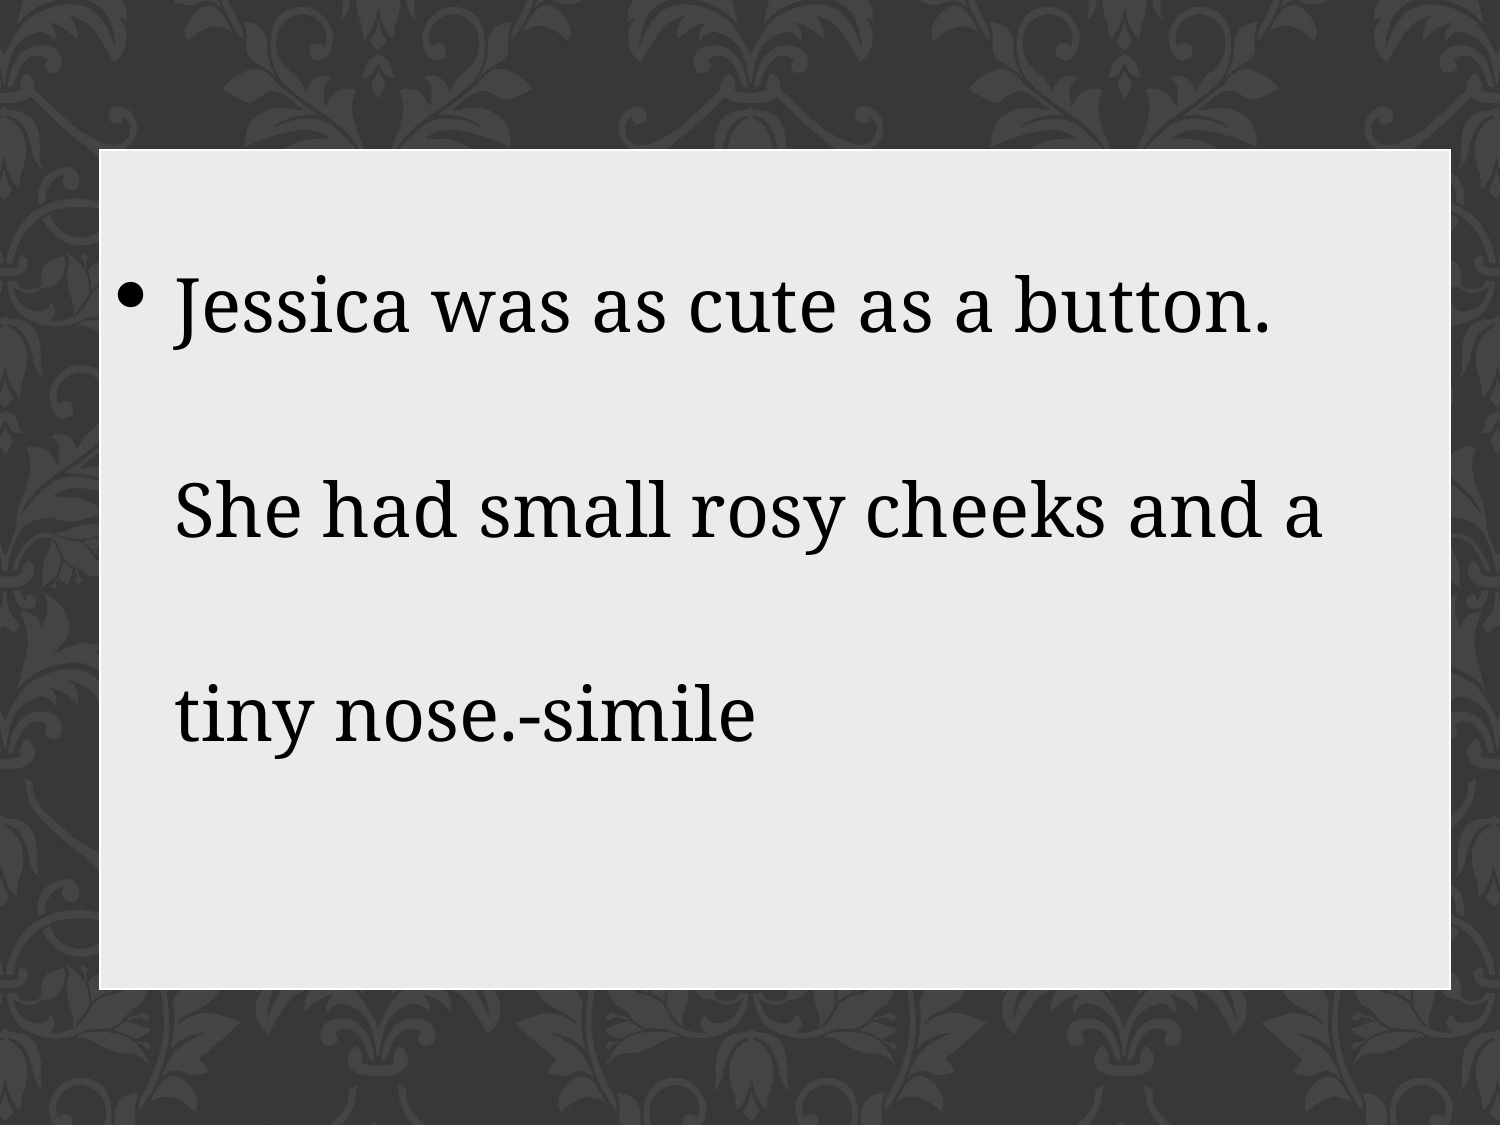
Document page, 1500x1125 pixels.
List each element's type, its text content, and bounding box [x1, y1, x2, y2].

table_header Jessica was as cute as a button. She had small rosy cheeks and a tiny nose.-simile [101, 151, 1449, 988]
